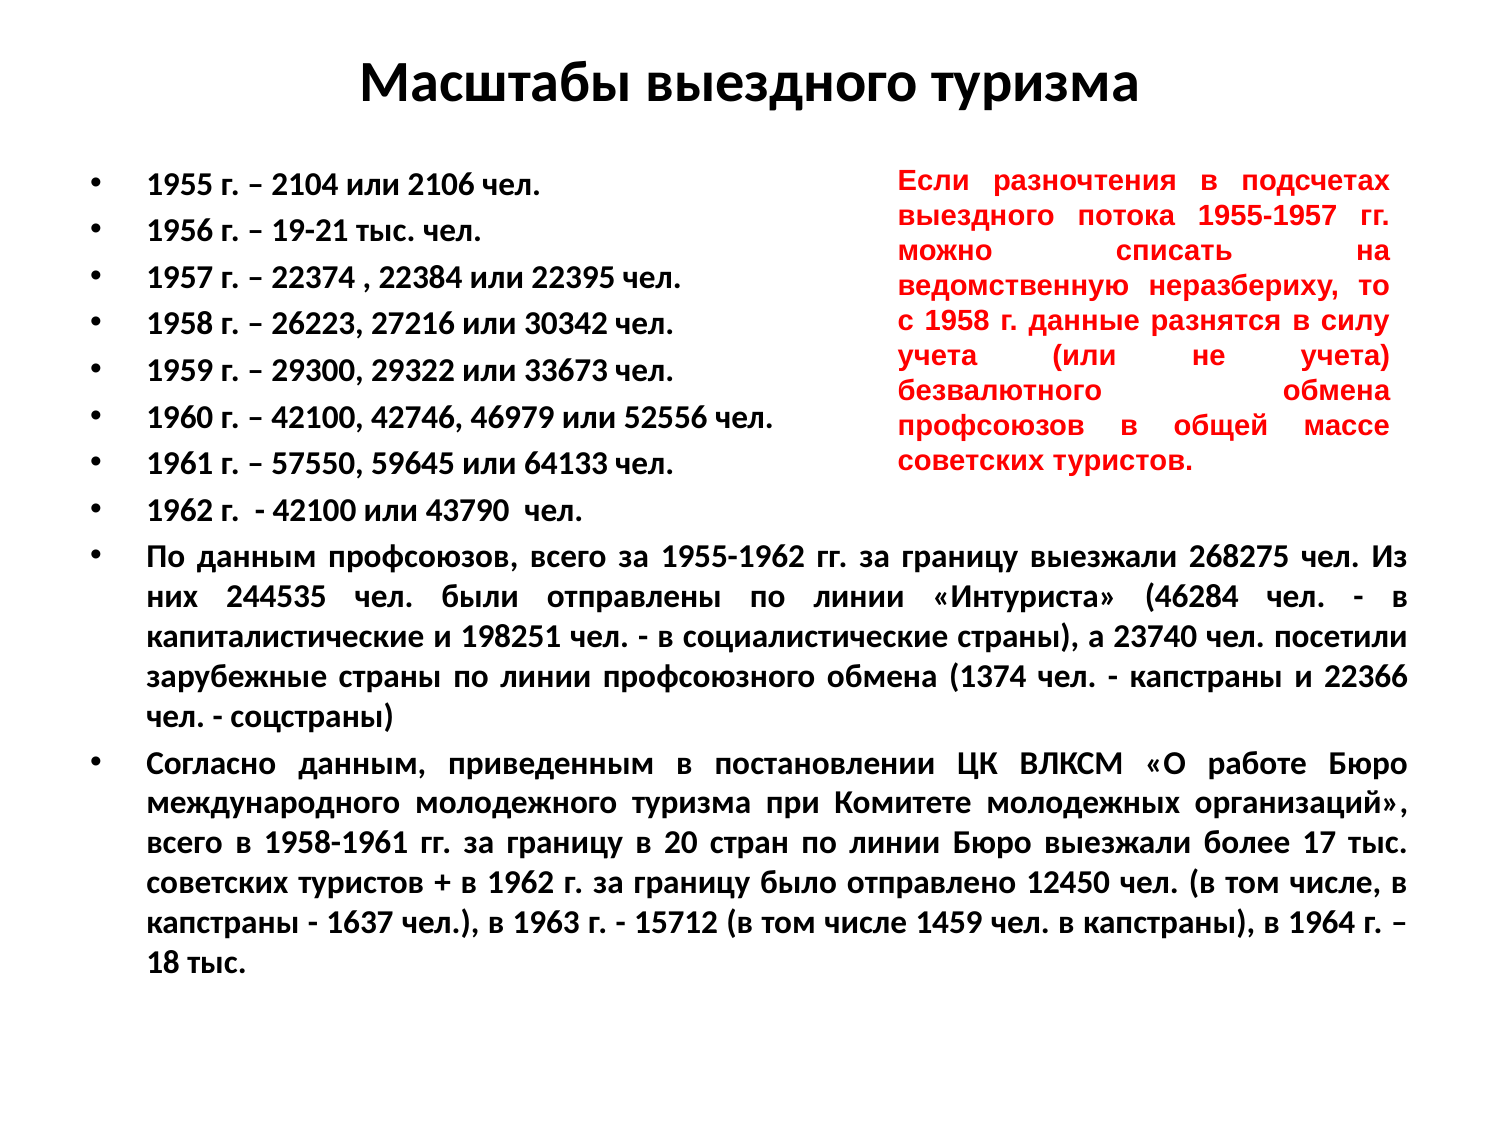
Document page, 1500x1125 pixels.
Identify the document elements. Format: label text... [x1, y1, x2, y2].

title Масштабы выездного туризма [74, 44, 1426, 111]
list 1955 г. – 2104 или 2106 чел. 1956 г. – 19-21 тыс. чел. 1957 г. – 22374 , 22384 или 22395 чел. 1958 г. – 26223, 27216 или 30342 чел. 1959 г. – 29300, 29322 или 33673 чел. 1960 г. – 42100, 42746, 46979 или 52556 чел. 1961 г. – 57550, 59645 или 64133 чел. 1962 г. - 42100 или 43790 чел. По данным профсоюзов, всего за 1955-1962 гг. за границу выезжали 268275 чел. Из них 244535 чел. были отправлены по линии «Интуриста» (46284 чел. - в капиталистические и 198251 чел. - в социалистические страны), а 23740 чел. посетили зарубежные страны по линии профсоюзного обмена (1374 чел. - капстраны и 22366 чел. - соцстраны) Согласно данным, приведенным в постановлении ЦК ВЛКСМ «О работе Бюро международного молодежного туризма при Комитете молодежных организаций», всего в 1958-1961 гг. за границу в 20 стран по линии Бюро выезжали более 17 тыс. советских туристов + в 1962 г. за границу было отправлено 12450 чел. (в том числе, в капстраны - 1637 чел.), в 1963 г. - 15712 (в том числе 1459 чел. в капстраны), в 1964 г. – 18 тыс. [74, 153, 1426, 1006]
text_box Если разночтения в подсчетах выездного потока 1955-1957 гг. можно списать на ведомственную неразбериху, то с 1958 г. данные разнятся в силу учета (или не учета) безвалютного обмена профсоюзов в общей массе советских туристов. [882, 154, 1406, 484]
